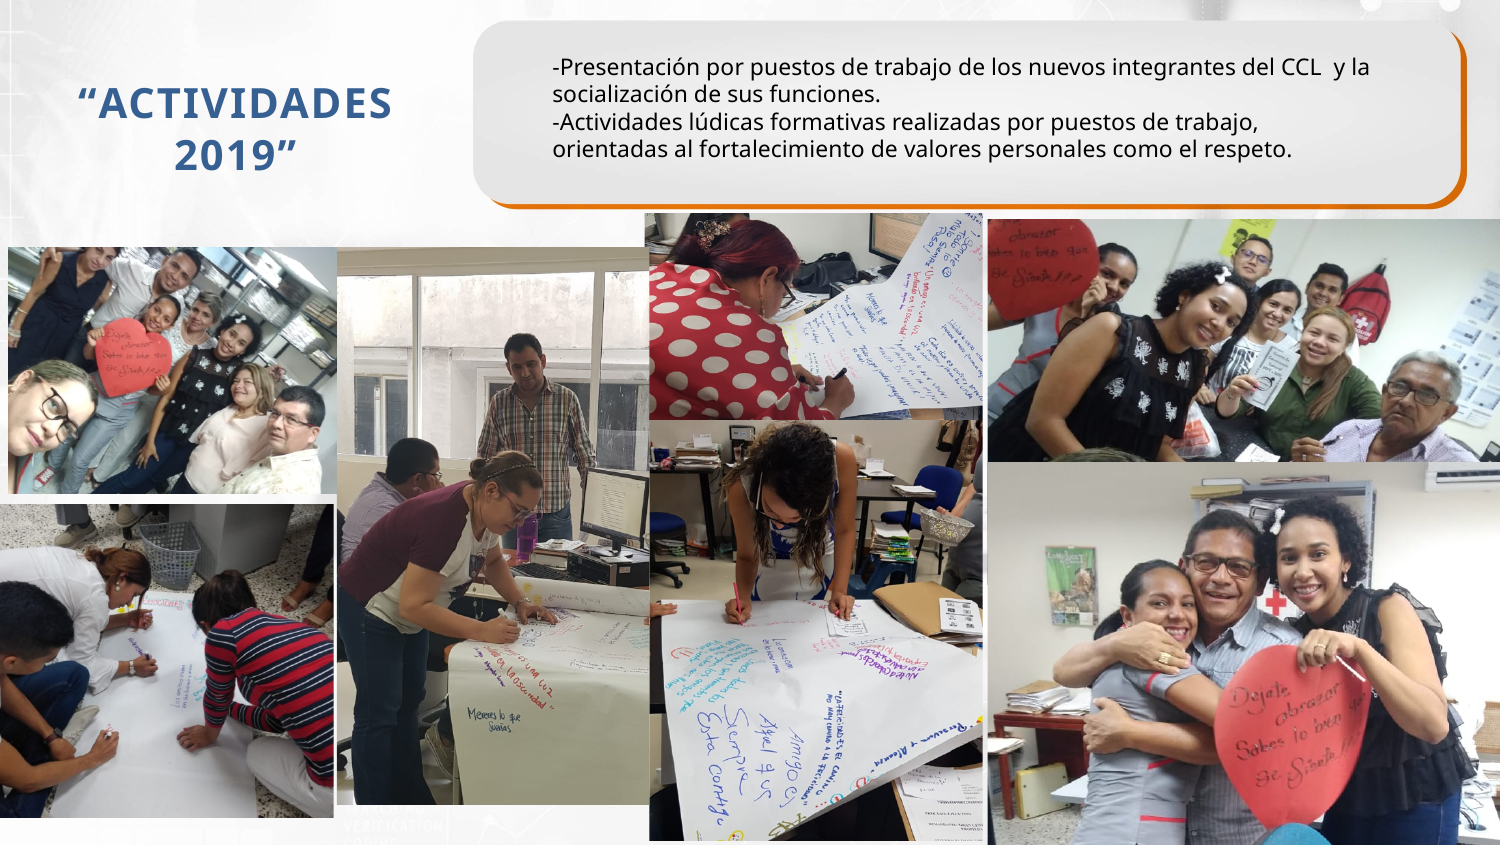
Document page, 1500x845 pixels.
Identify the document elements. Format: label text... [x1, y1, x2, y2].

title -Presentación por puestos de trabajo de los nuevos integrantes del CCL y la socialización de sus funciones. -Actividades lúdicas formativas realizadas por puestos de trabajo, orientadas al fortalecimiento de valores personales como el respeto. [537, 45, 1397, 209]
picture [0, 0, 1500, 845]
text_box “ACTIVIDADES 2019” [44, 74, 425, 179]
